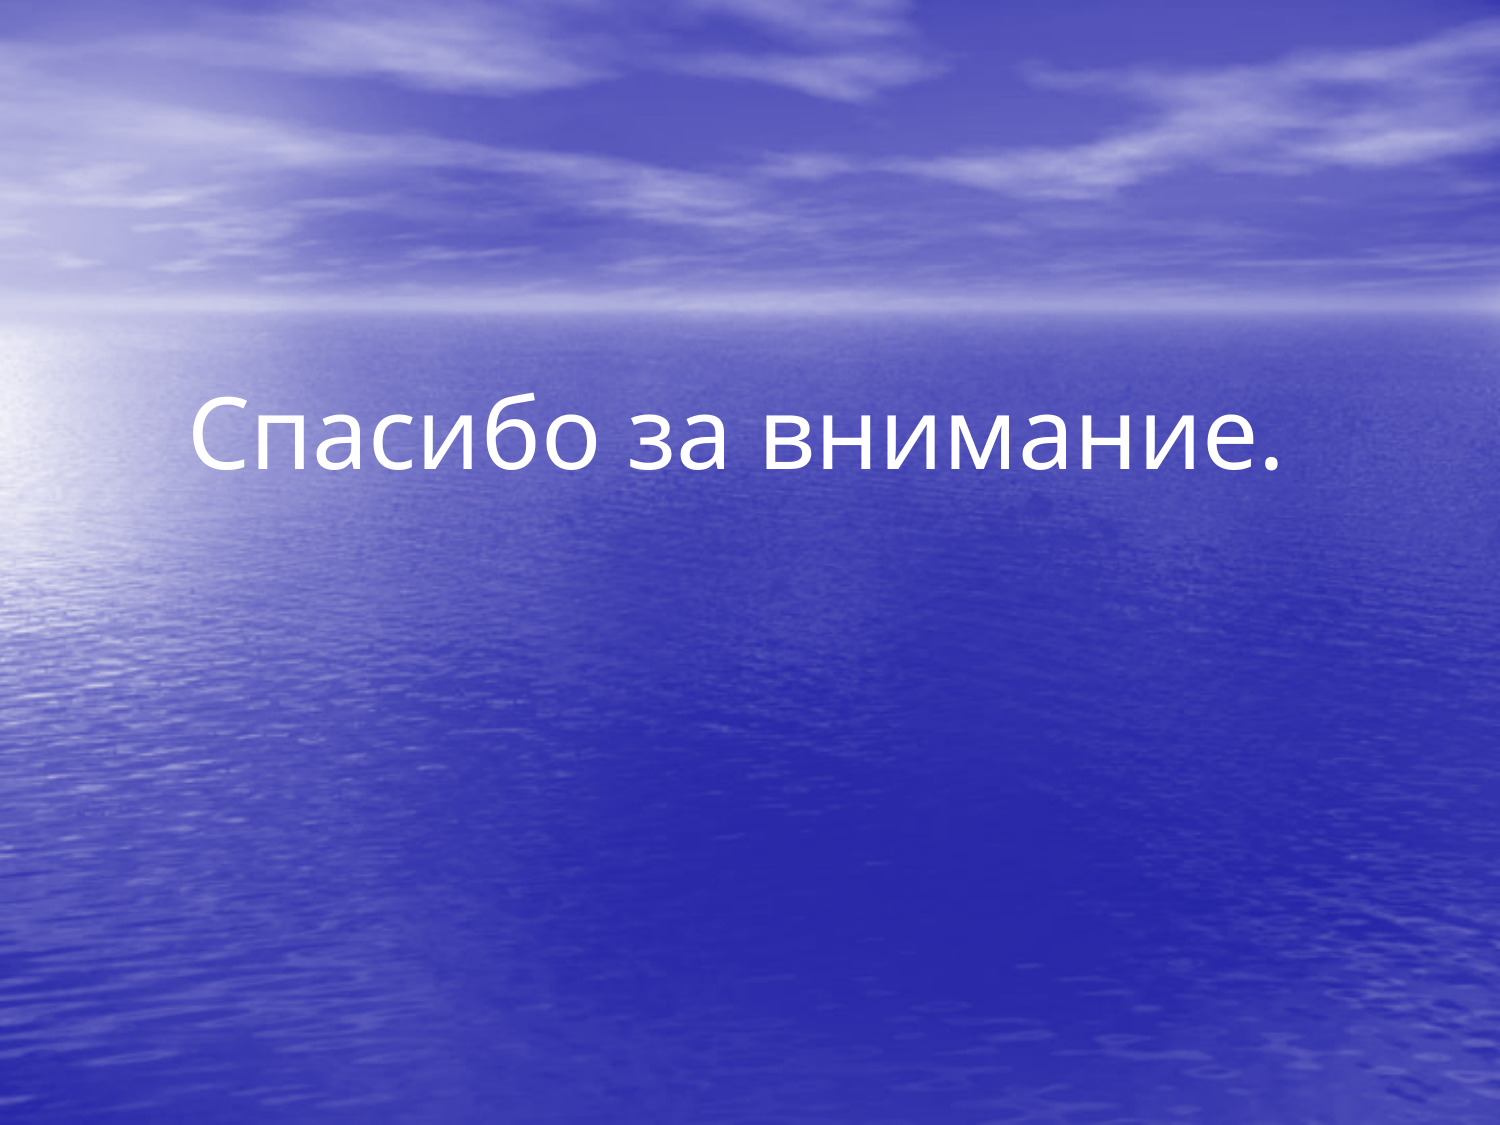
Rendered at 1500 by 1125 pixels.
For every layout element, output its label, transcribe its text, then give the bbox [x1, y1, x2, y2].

list Спасибо за внимание. [0, 74, 1500, 988]
